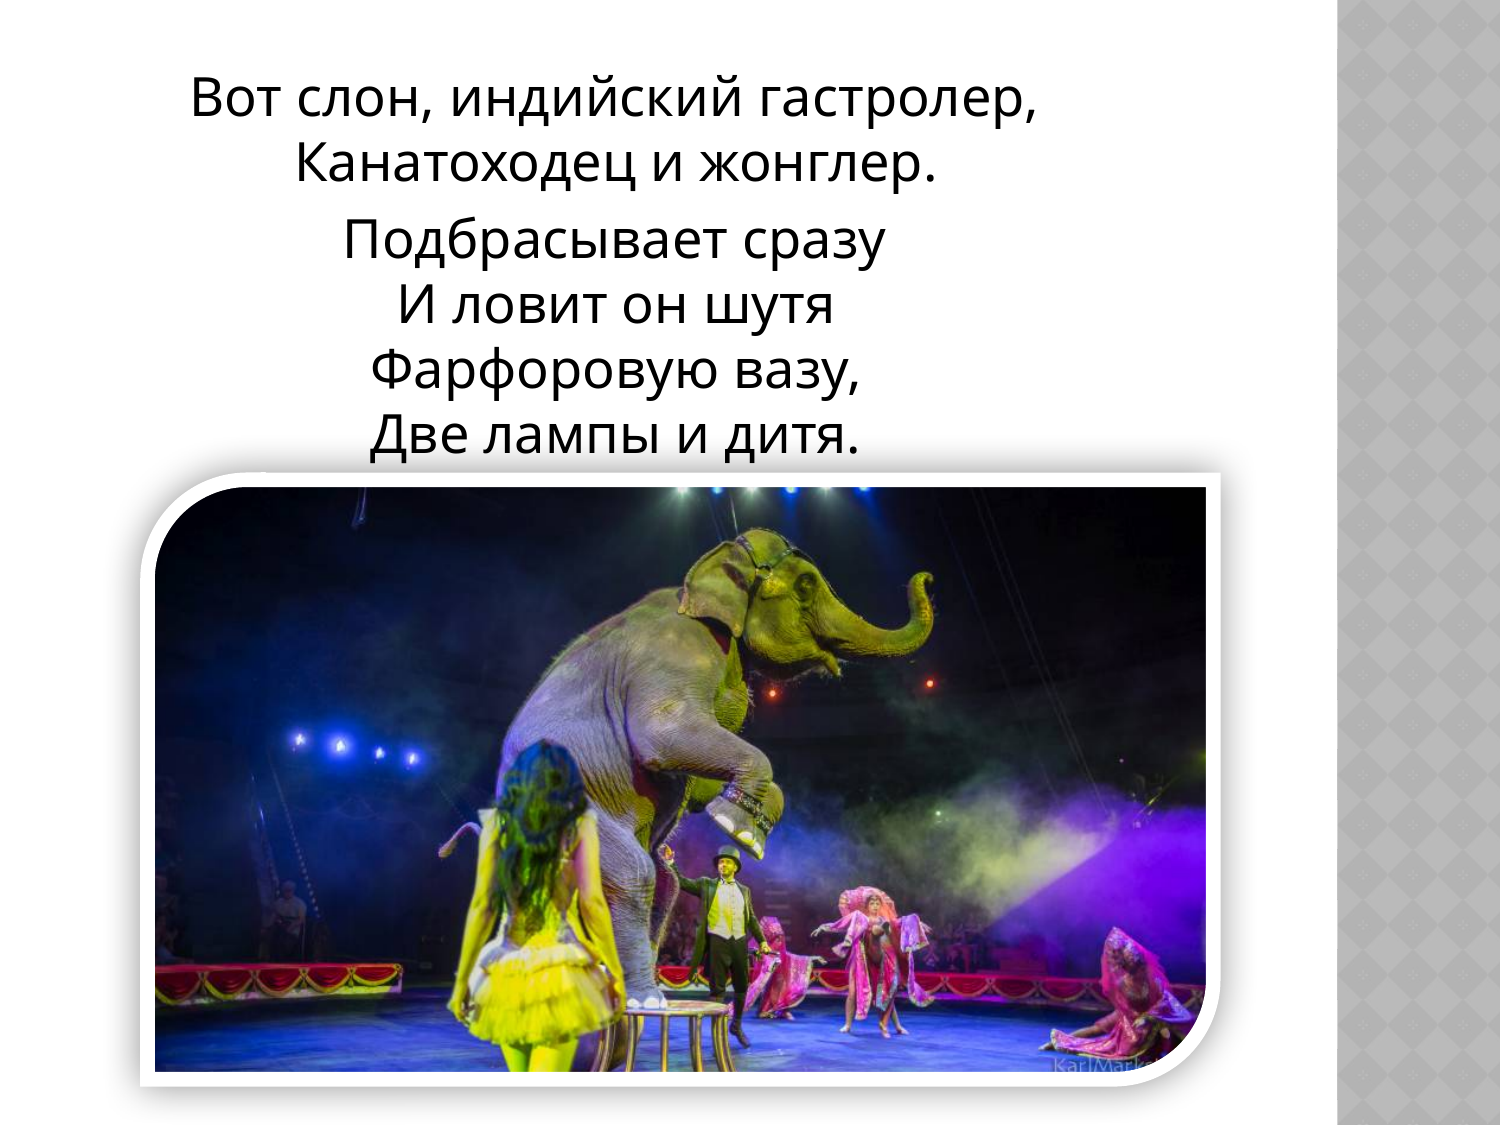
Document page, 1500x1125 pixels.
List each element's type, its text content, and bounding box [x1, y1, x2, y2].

picture [147, 479, 1214, 1080]
list Вот слон, индийский гастролер, Канатоходец и жонглер. Подбрасывает сразу И ловит он шутя Фарфоровую вазу, Две лампы и дитя. [0, 54, 1188, 850]
